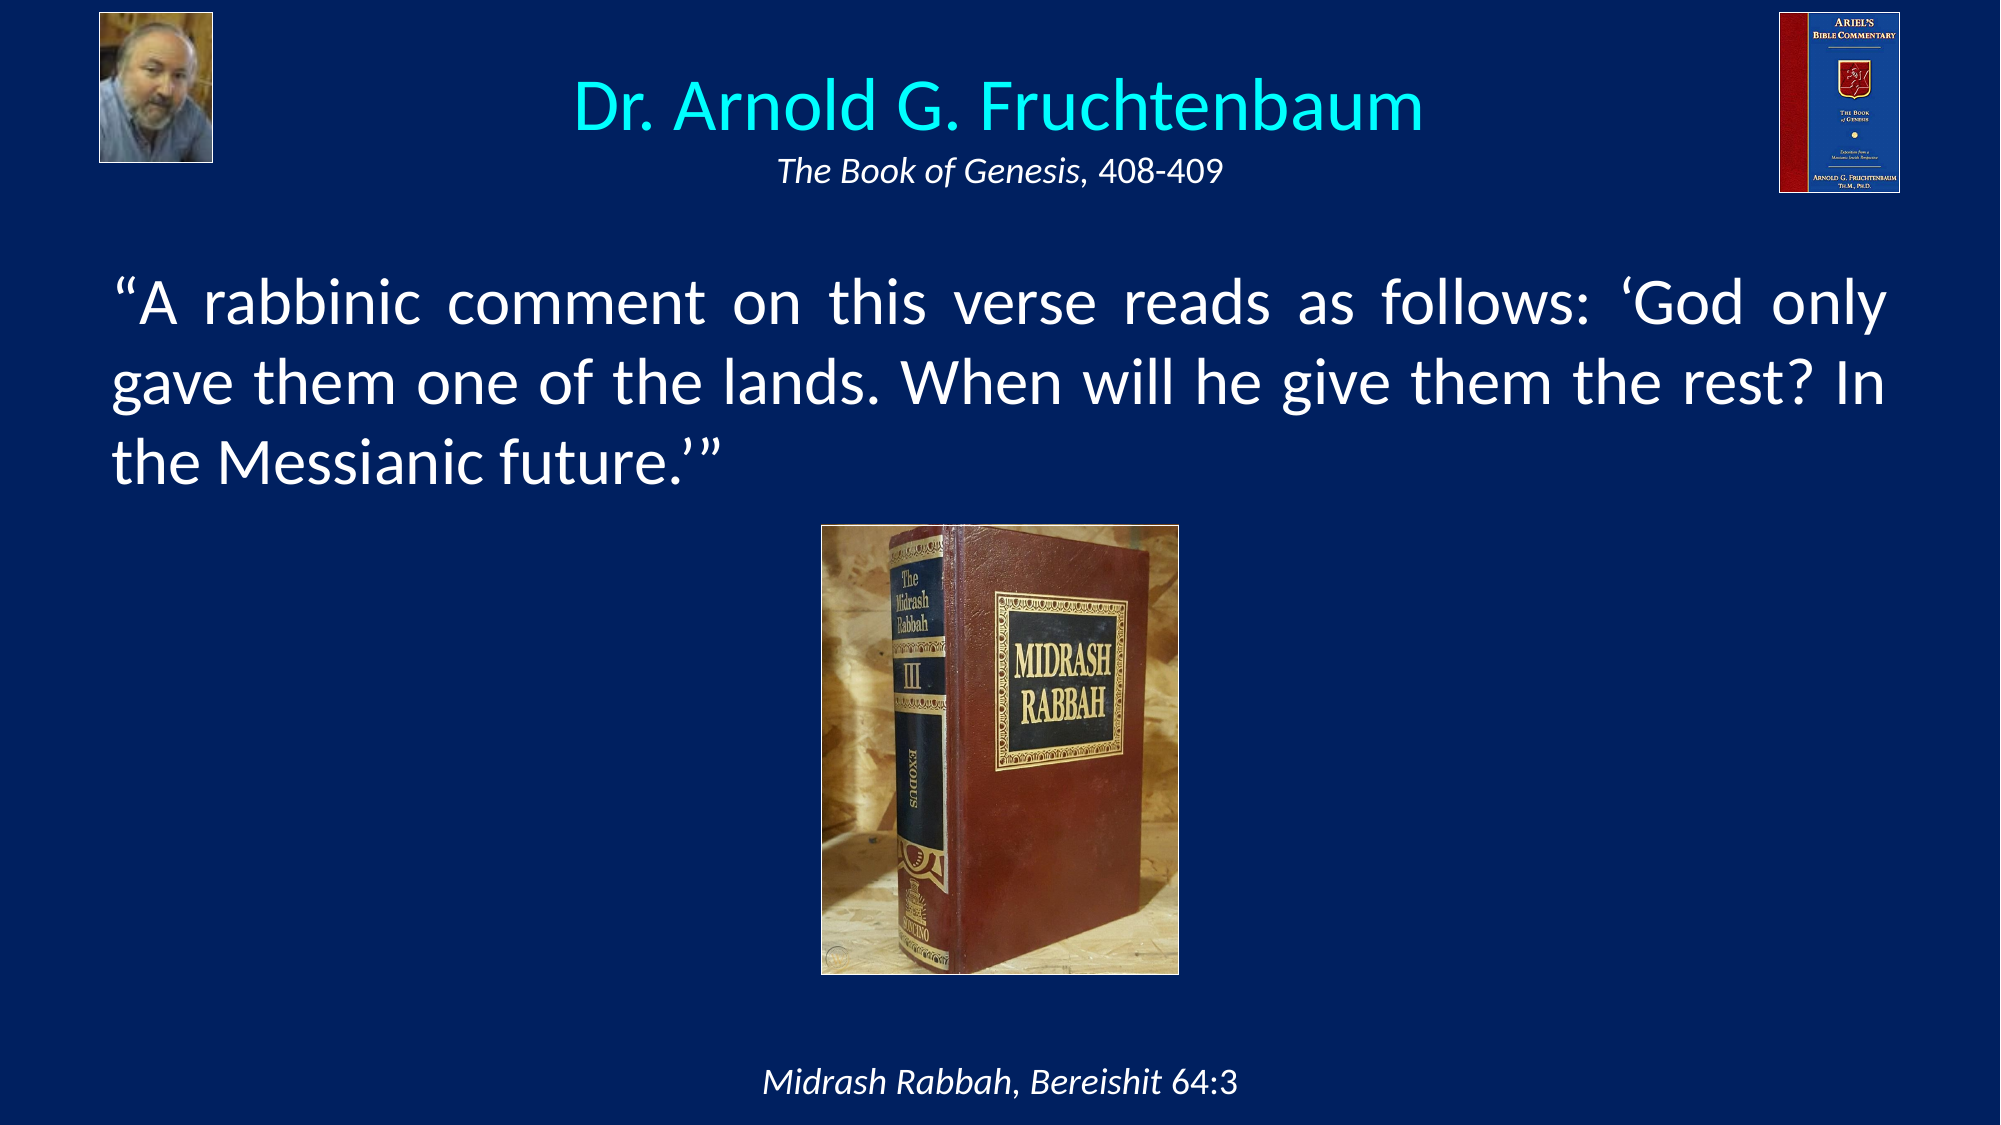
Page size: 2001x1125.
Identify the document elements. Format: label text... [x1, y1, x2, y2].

list “A rabbinic comment on this verse reads as follows: ‘God only gave them one of the lands. When will he give them the rest? In the Messianic future.’” [95, 249, 1905, 538]
text_box Midrash Rabbah, Bereishit 64:3 [450, 1049, 1550, 1110]
picture [99, 12, 213, 163]
picture [1779, 12, 1901, 193]
text_box Dr. Arnold G. Fruchtenbaum The Book of Genesis, 408-409 [554, 48, 1446, 199]
picture [820, 524, 1180, 976]
